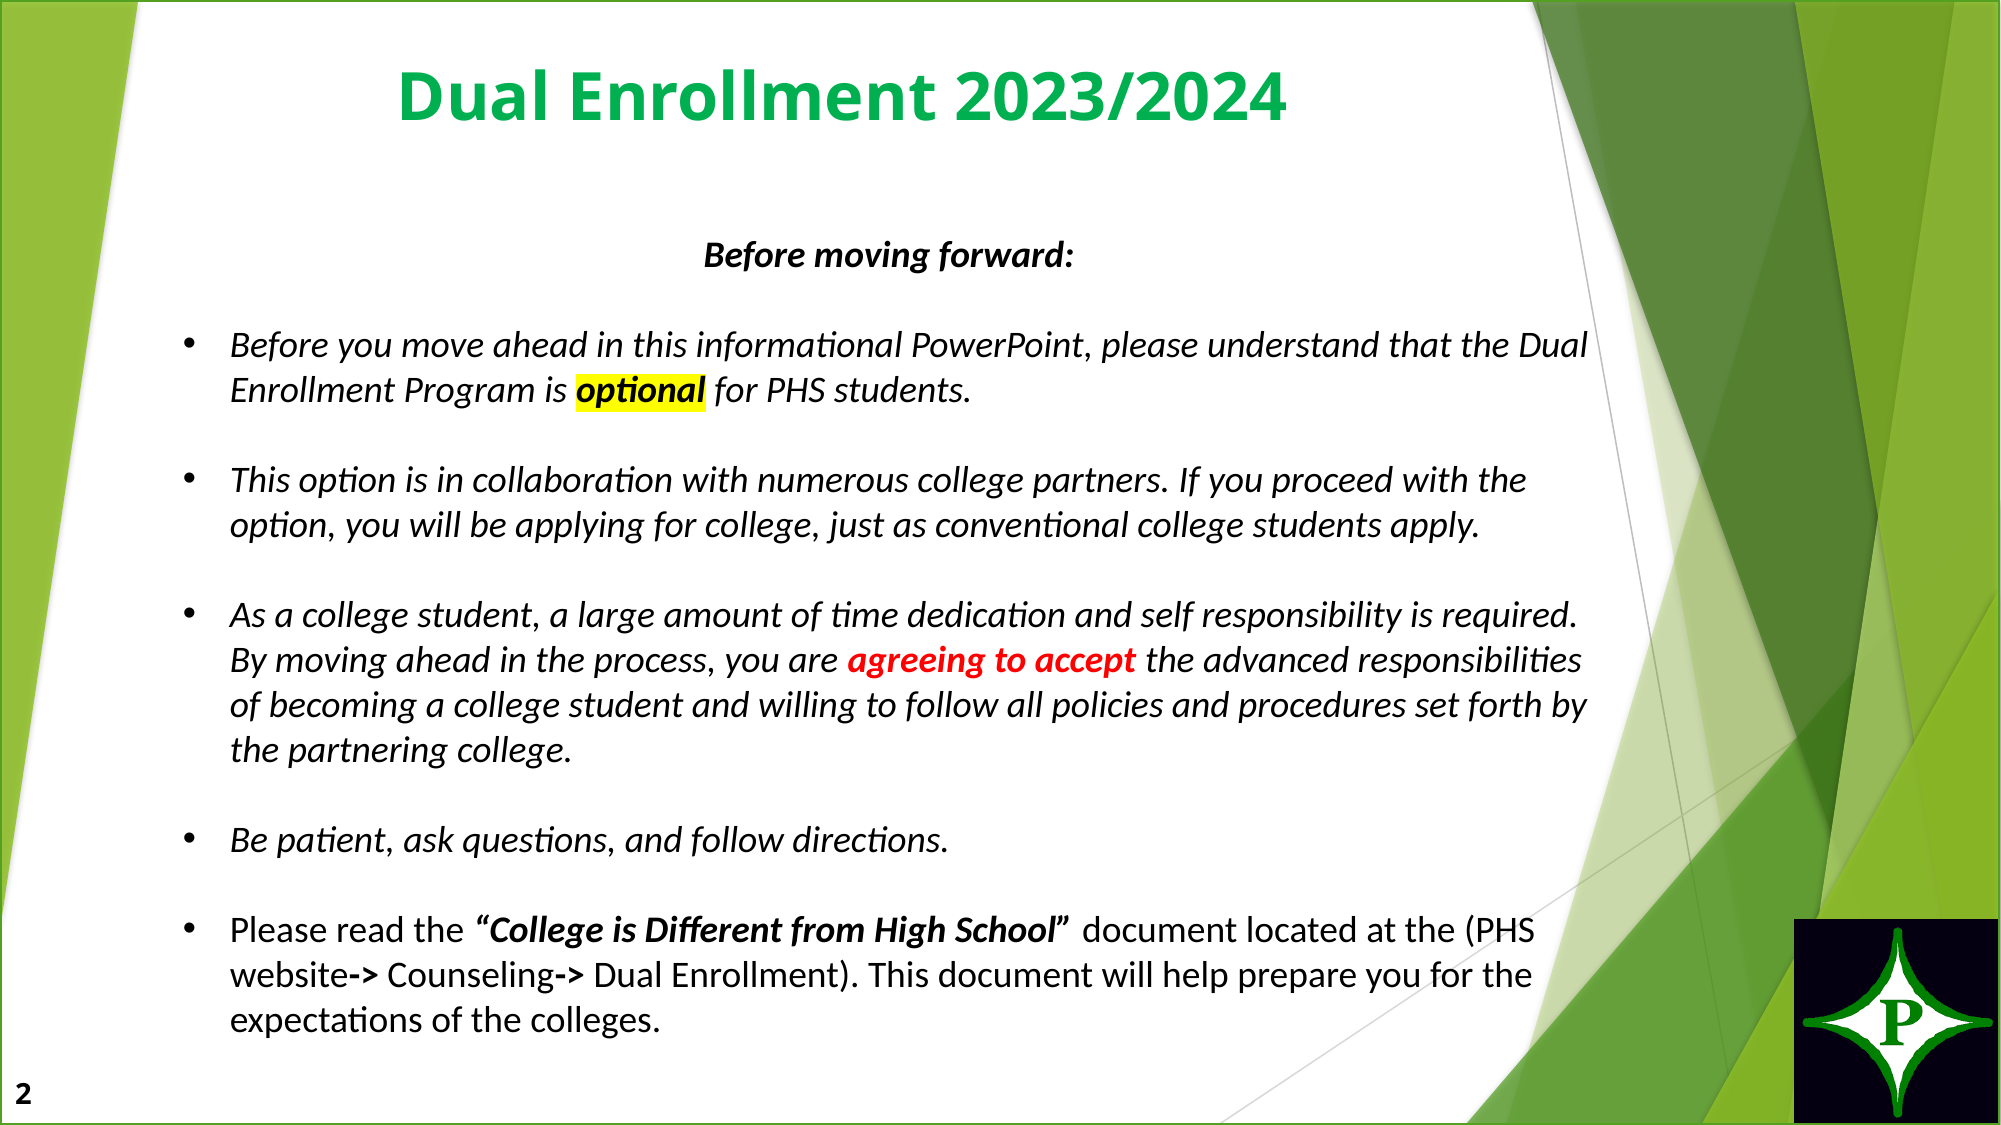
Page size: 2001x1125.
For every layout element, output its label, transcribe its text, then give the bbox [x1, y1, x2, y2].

text_box [0, 0, 2000, 1125]
text_box Before moving forward: Before you move ahead in this informational PowerPoint, please understand that the Dual Enrollment Program is optional for PHS students. This option is in collaboration with numerous college partners. If you proceed with the option, you will be applying for college, just as conventional college students apply. As a college student, a large amount of time dedication and self responsibility is required. By moving ahead in the process, you are agreeing to accept the advanced responsibilities of becoming a college student and willing to follow all policies and procedures set forth by the partnering college. Be patient, ask questions, and follow directions. Please read the “College is Different from High School” document located at the (PHS website-> Counseling-> Dual Enrollment). This document will help prepare you for the expectations of the colleges. [168, 222, 1611, 1047]
picture [1794, 919, 2000, 1125]
text_box Dual Enrollment 2023/2024 [381, 46, 1308, 142]
slide_number 2 [0, 1065, 113, 1125]
